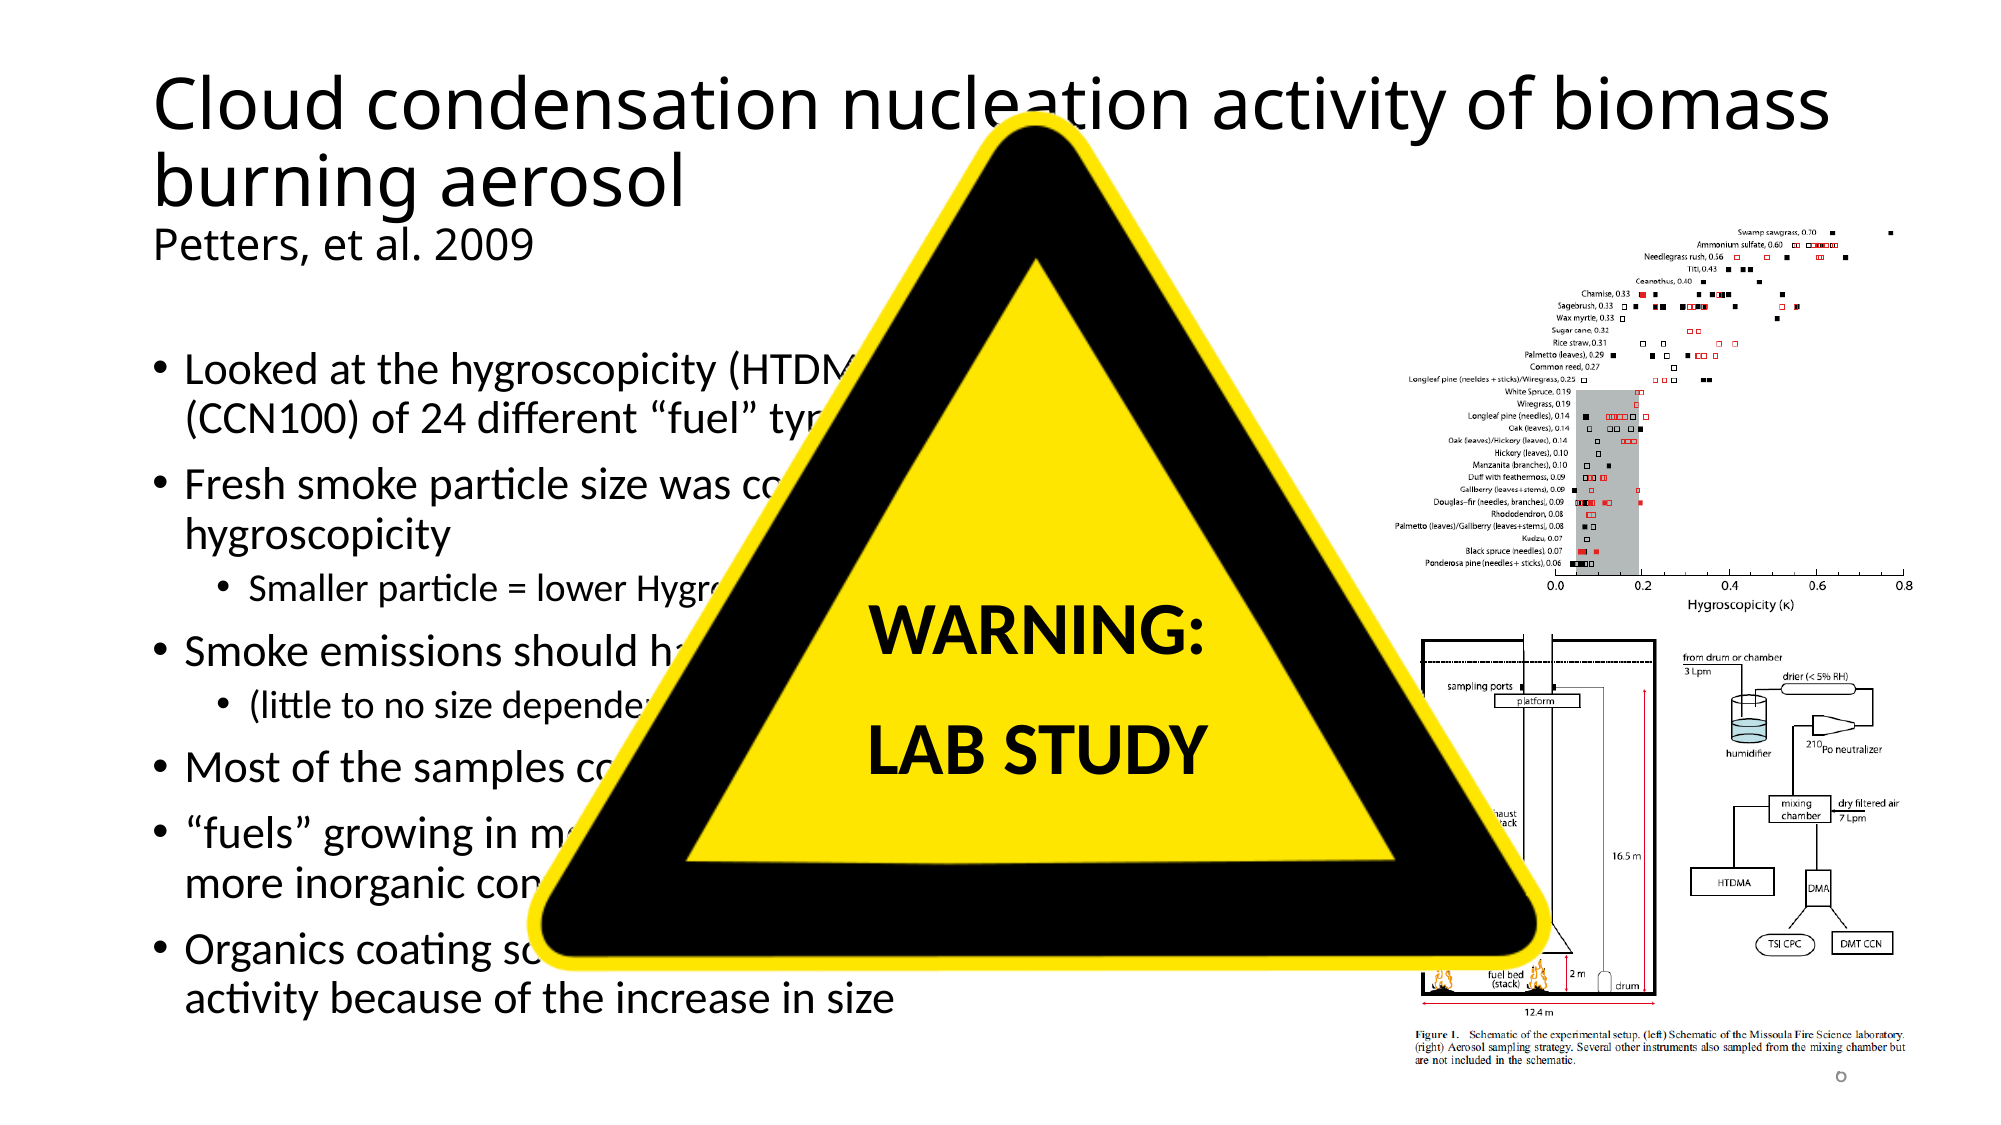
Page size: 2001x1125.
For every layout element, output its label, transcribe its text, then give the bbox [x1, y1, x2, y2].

slide_number 6 [1412, 1071, 1863, 1103]
title Cloud condensation nucleation activity of biomass burning aerosol Petters, et al. 2009 [137, 59, 1863, 278]
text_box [506, 86, 1570, 991]
list Looked at the hygroscopicity (HTDMA) and CCN activity (CCN100) of 24 different “fuel” types Fresh smoke particle size was correlated to the emission’s hygroscopicity Smaller particle = lower Hygroscopicity Smoke emissions should have 0.1 < κ <0.4 (little to no size dependence) Most of the samples could serve as CCN in “vigorous updrafts” “fuels” growing in more saline soils are better CCN (they have more inorganic content) Organics coating soot particles in general only increases CCN activity because of the increase in size [137, 337, 1374, 1071]
picture [1570, 219, 1920, 618]
picture [1393, 621, 1920, 1071]
